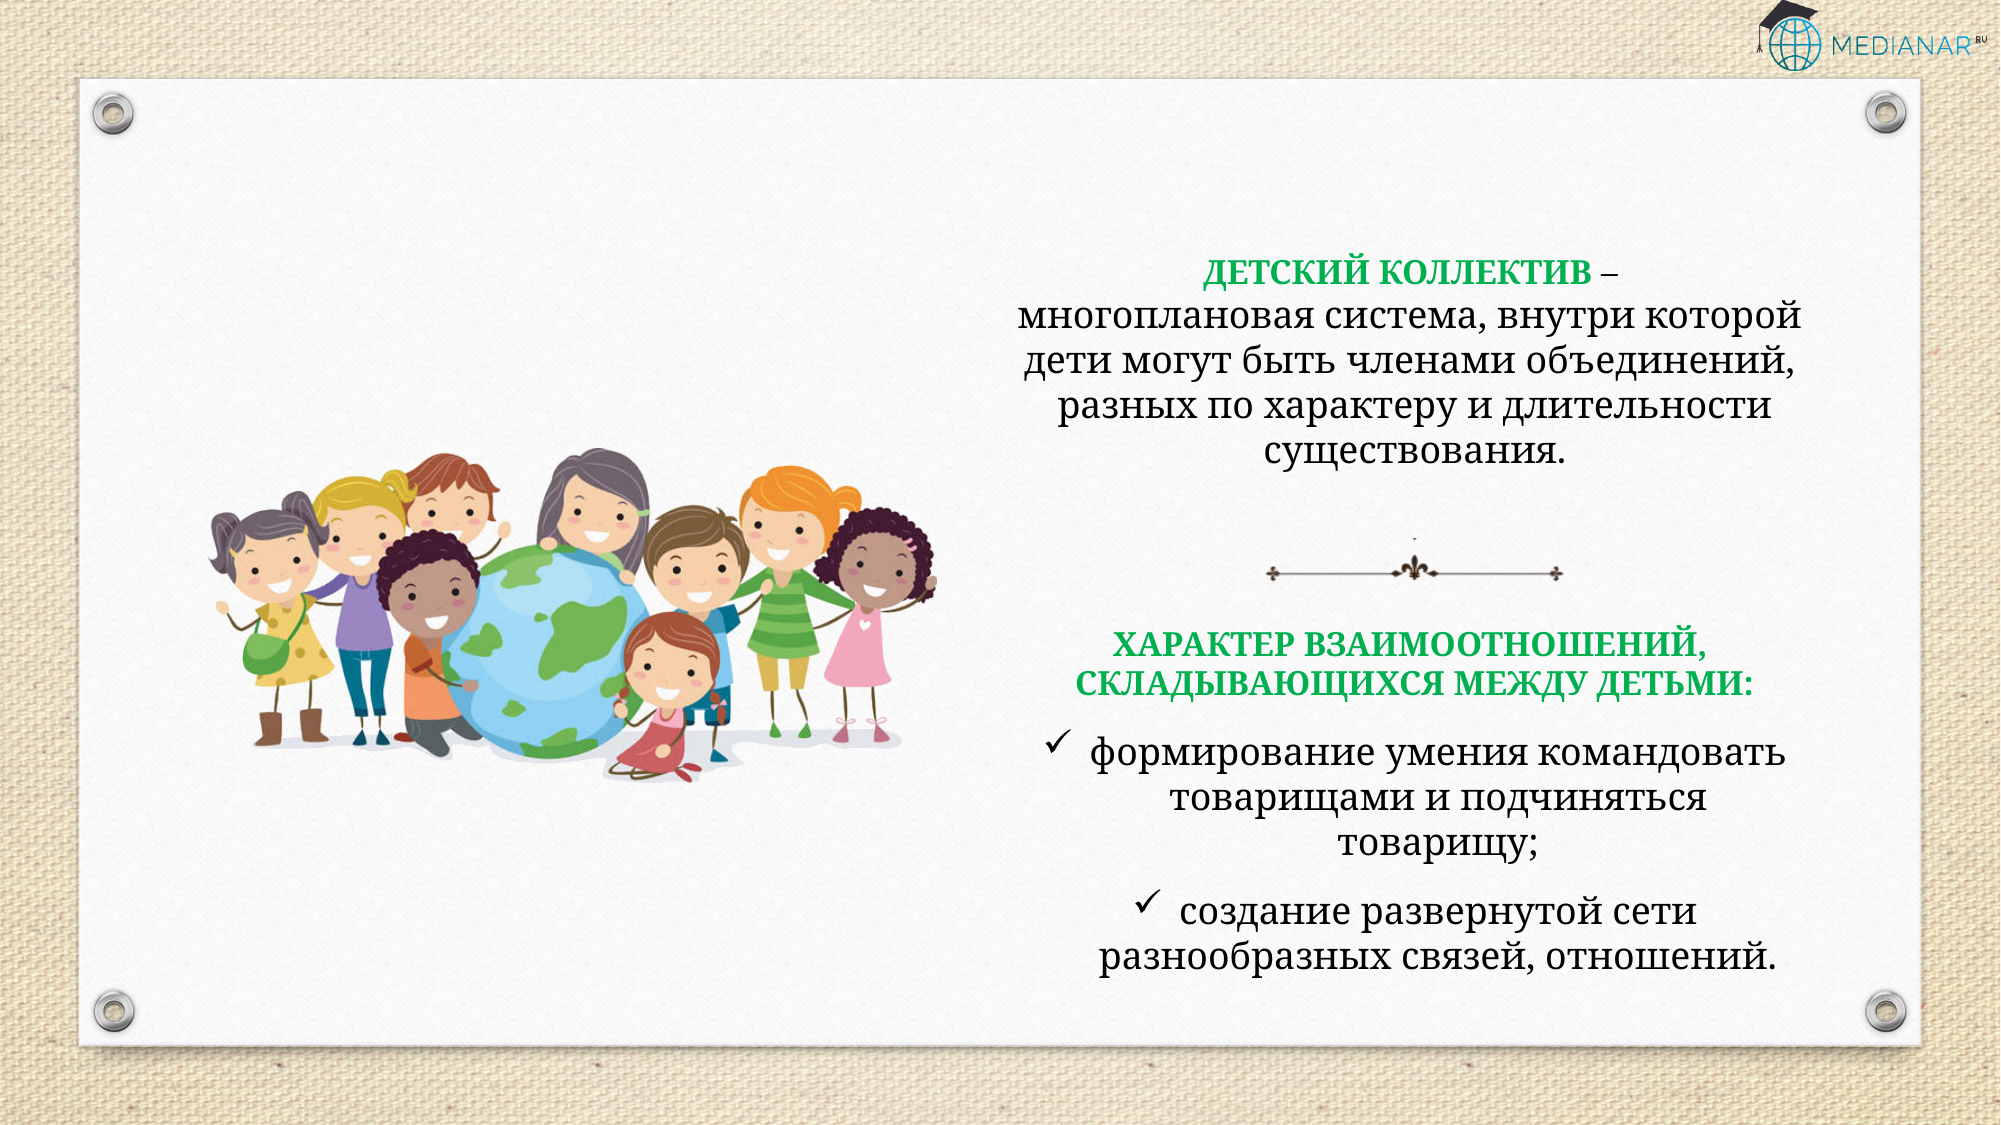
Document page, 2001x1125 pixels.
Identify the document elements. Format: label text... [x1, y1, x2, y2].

text_box ДЕТСКИЙ КОЛЛЕКТИВ – многоплановая система, внутри которой дети могут быть членами объединений, разных по характеру и длительности существования. [985, 244, 1845, 479]
picture [0, 0, 2001, 1125]
text_box ХАРАКТЕР ВЗАИМООТНОШЕНИЙ, СКЛАДЫВАЮЩИХСЯ МЕЖДУ ДЕТЬМИ: формирование умения командовать товарищами и подчиняться товарищу; создание развернутой сети разнообразных связей, отношений. [1013, 615, 1817, 1030]
